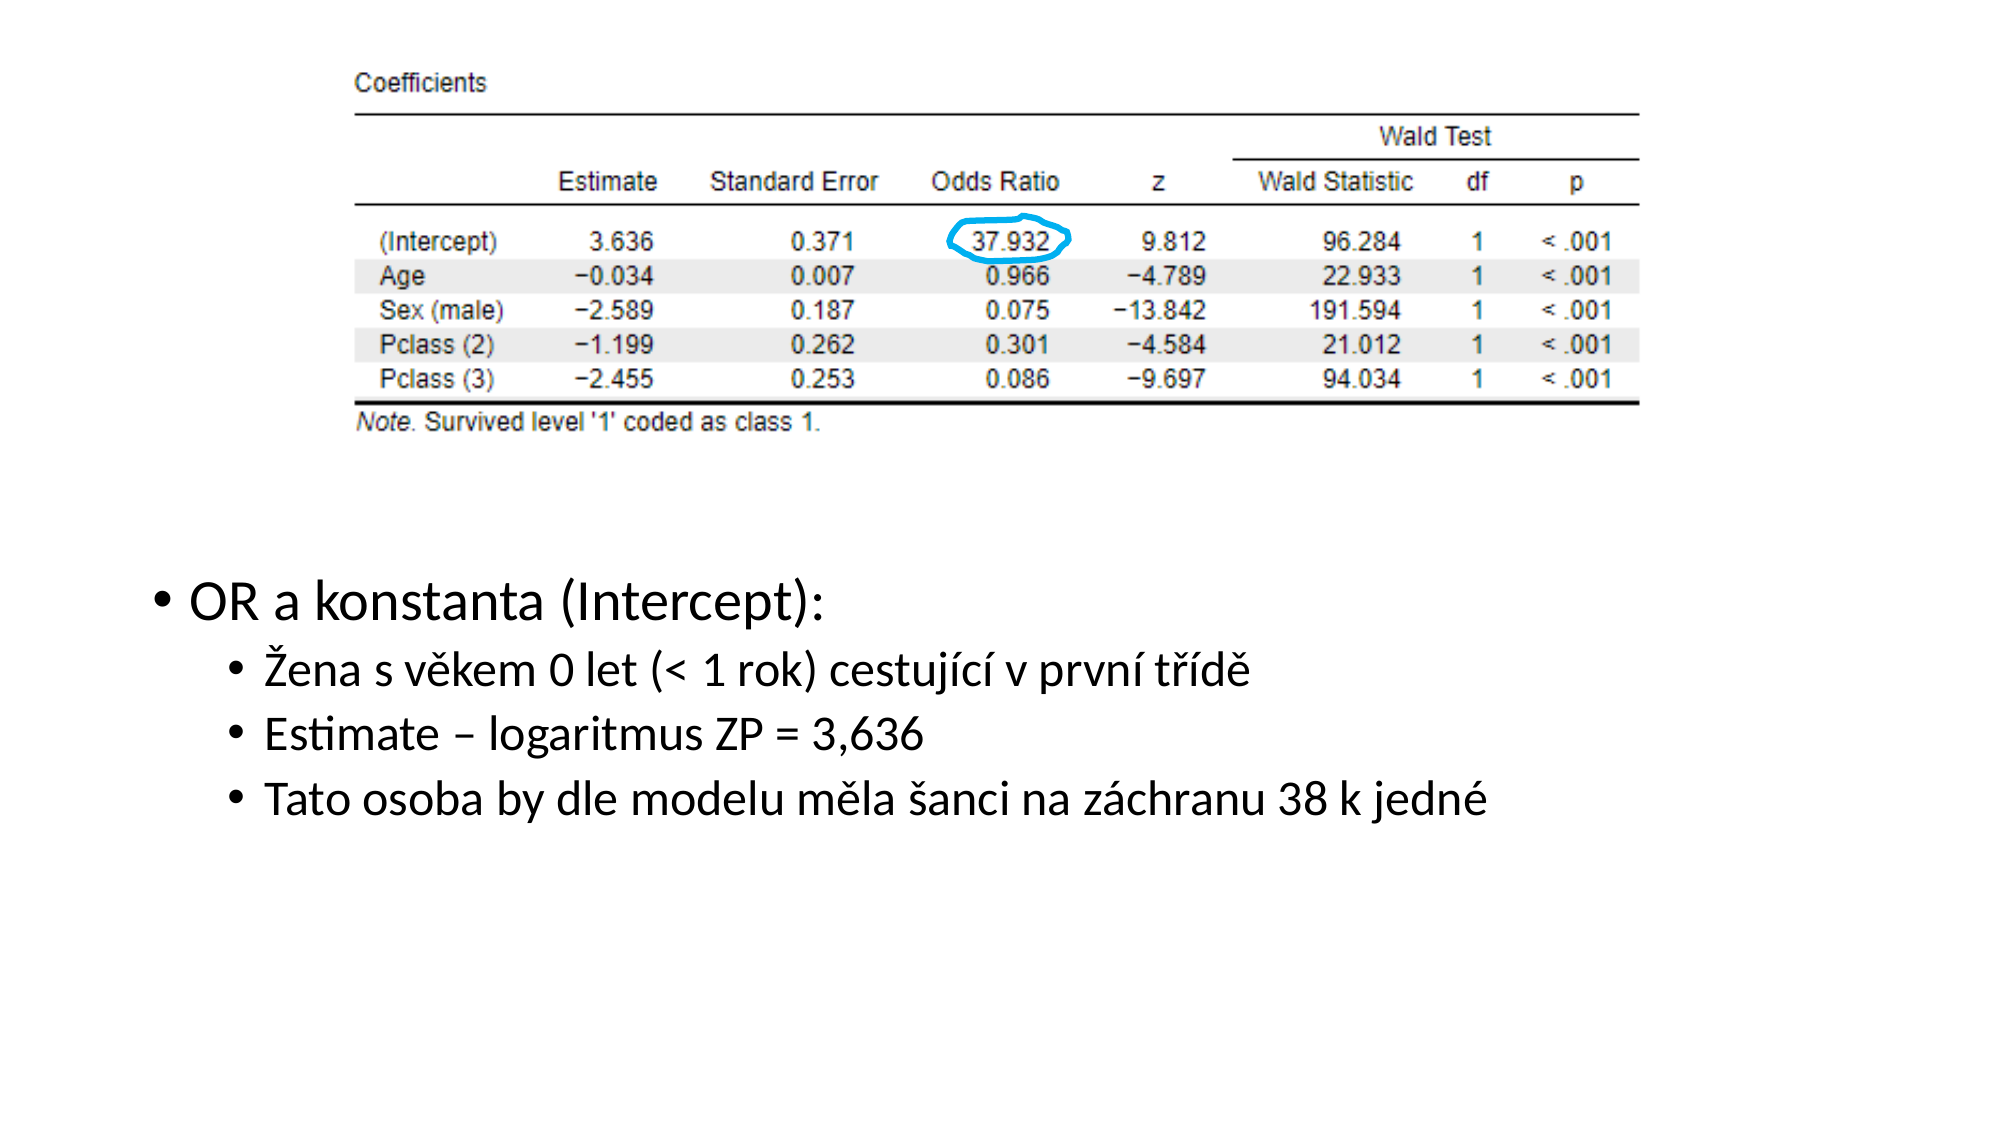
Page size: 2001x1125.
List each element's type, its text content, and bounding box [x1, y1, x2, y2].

picture [336, 56, 1670, 455]
list OR a konstanta (Intercept): Žena s věkem 0 let (< 1 rok) cestující v první třídě Estimate – logaritmus ZP = 3,636 Tato osoba by dle modelu měla šanci na záchranu 38 k jedné [137, 562, 1863, 1014]
